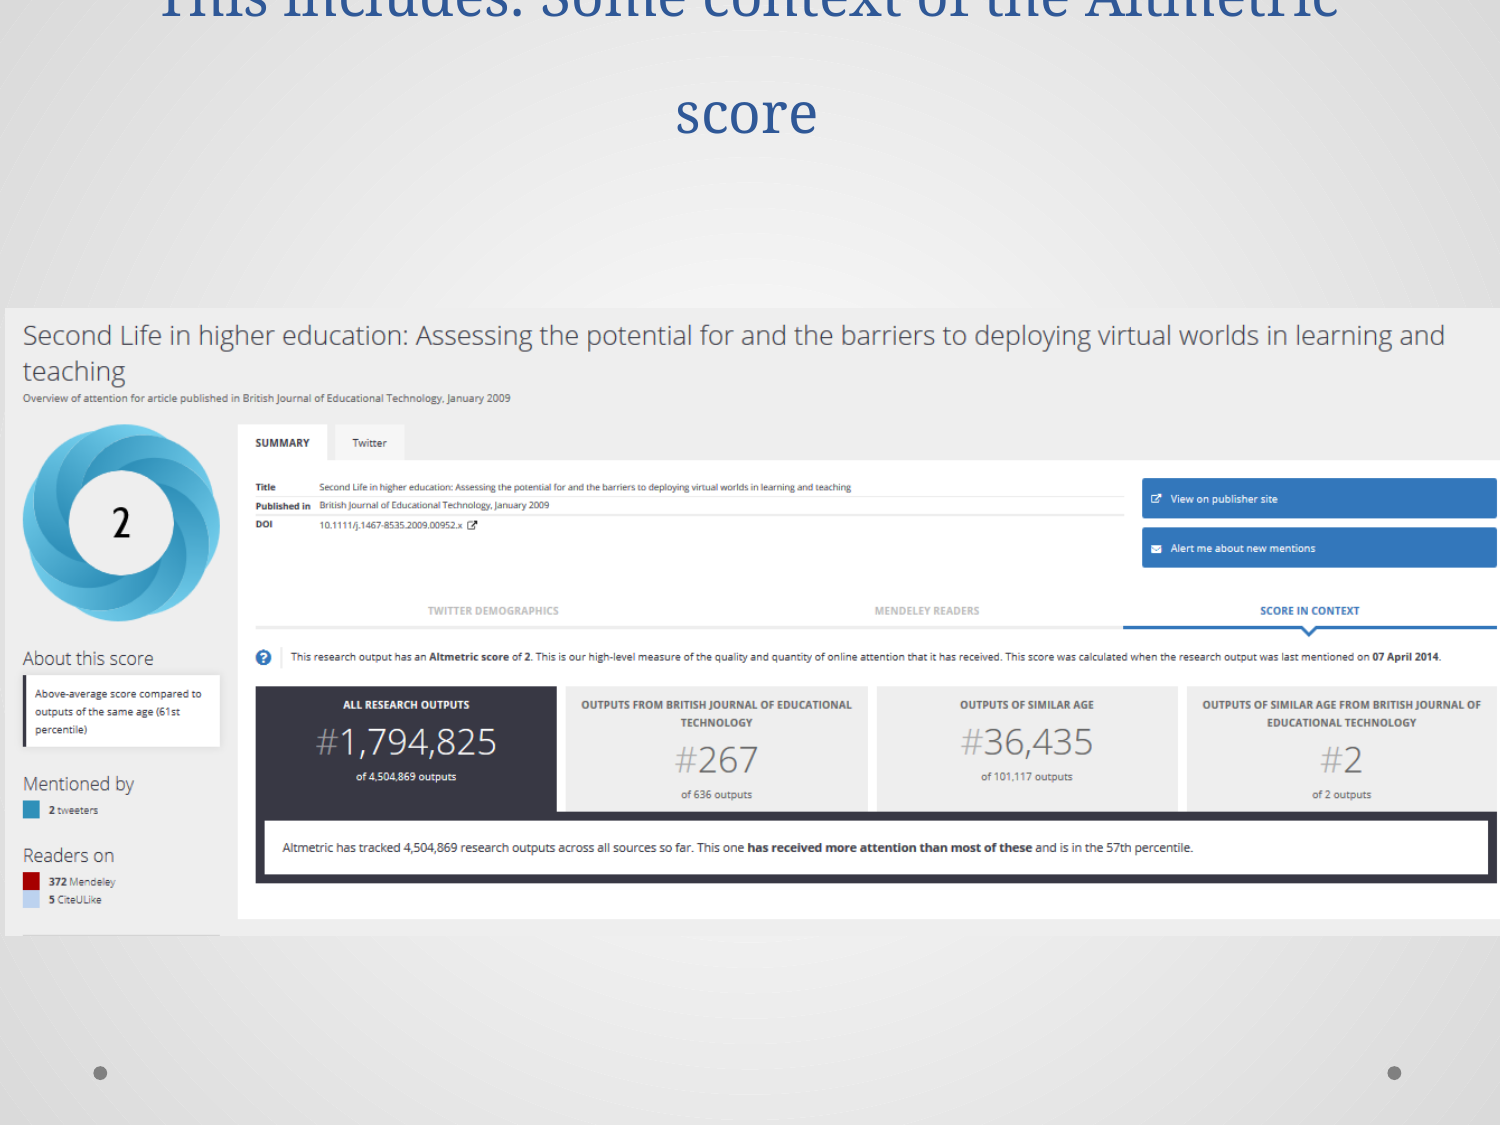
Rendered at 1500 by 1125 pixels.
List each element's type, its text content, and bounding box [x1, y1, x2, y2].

picture [4, 308, 1500, 937]
title This includes: Some context of the Altmetric score [71, 0, 1422, 153]
